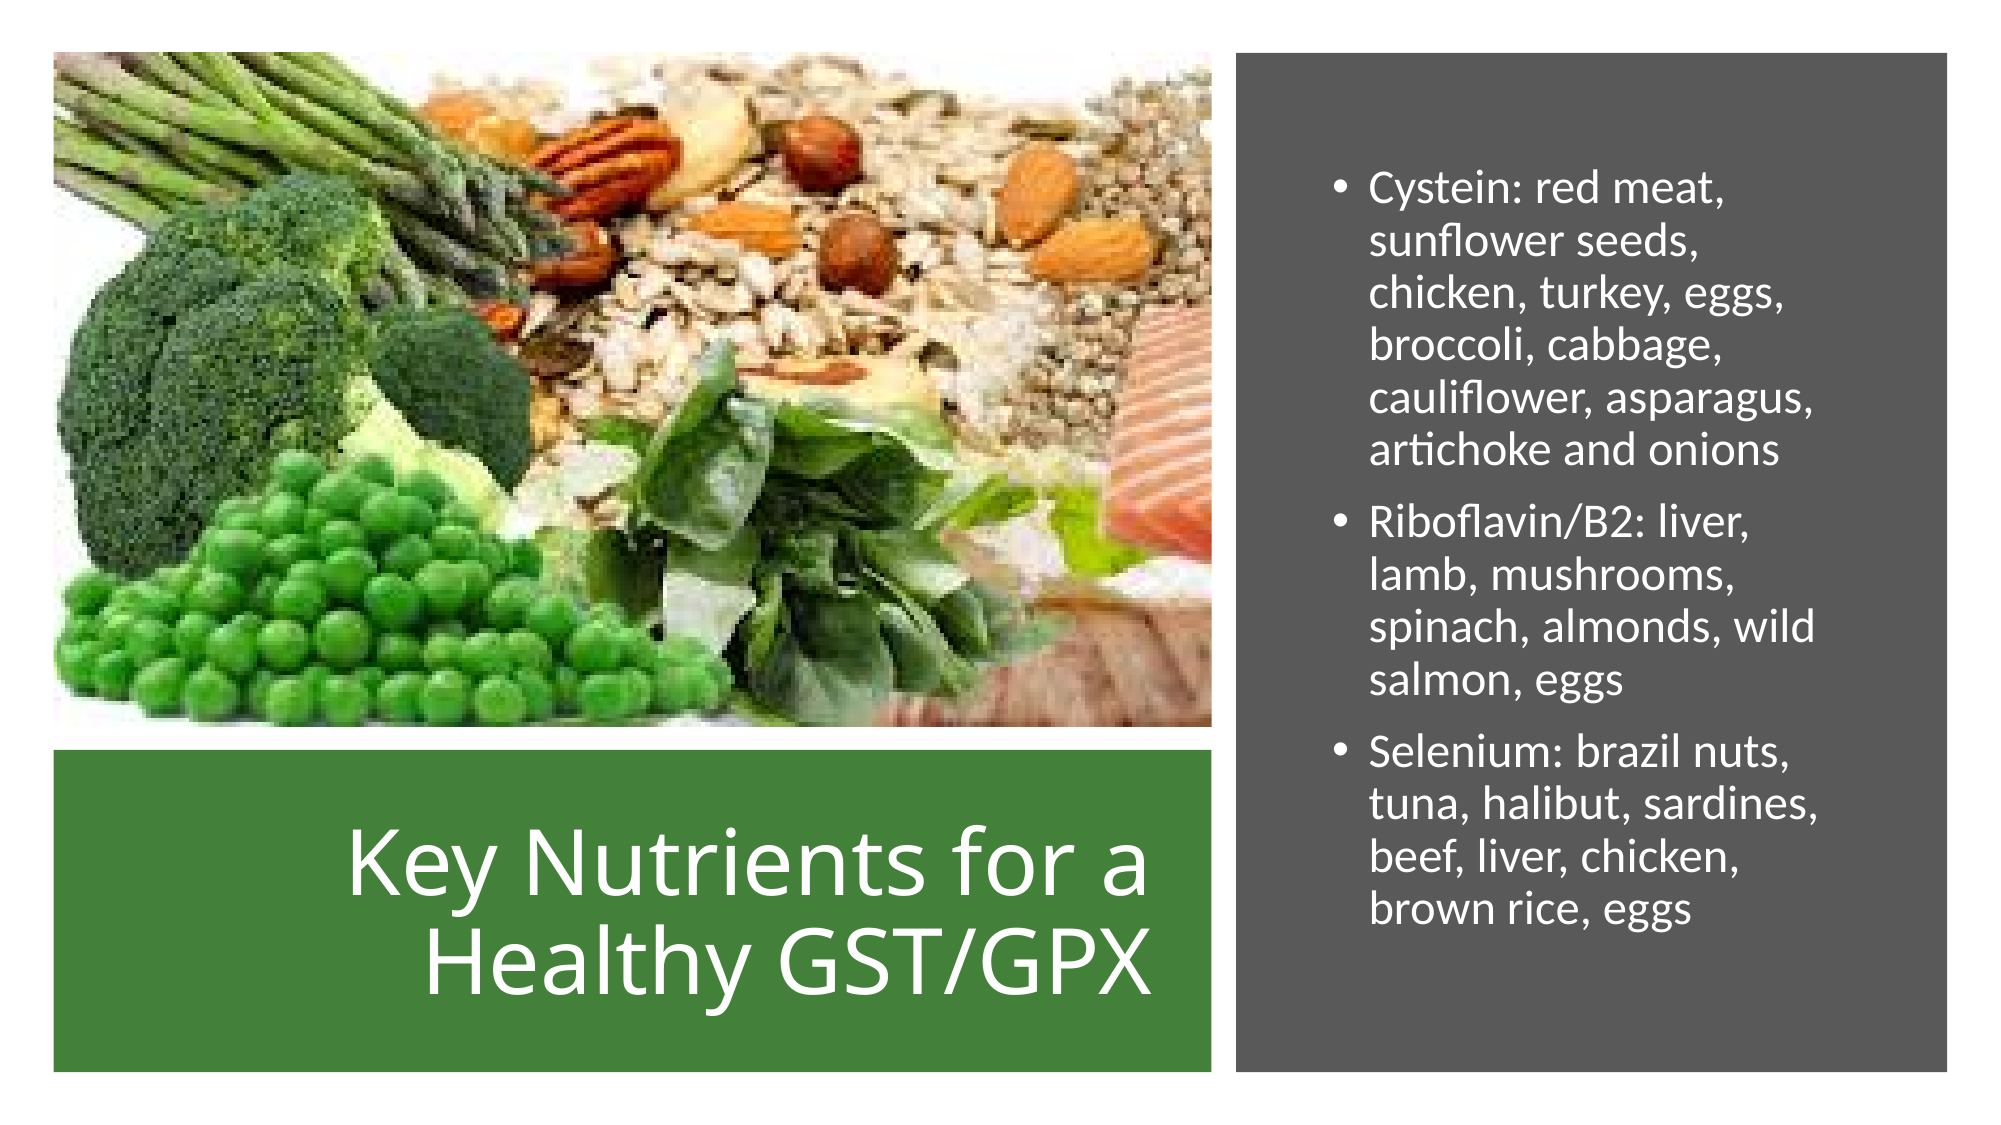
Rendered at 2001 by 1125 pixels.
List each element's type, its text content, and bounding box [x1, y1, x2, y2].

list Cystein: red meat, sunflower seeds, chicken, turkey, eggs, broccoli, cabbage, cauliflower, asparagus, artichoke and onions Riboflavin/B2: liver, lamb, mushrooms, spinach, almonds, wild salmon, eggs Selenium: brazil nuts, tuna, halibut, sardines, beef, liver, chicken, brown rice, eggs [1317, 150, 1879, 947]
picture [53, 52, 1212, 727]
title Key Nutrients for a Healthy GST/GPX [85, 782, 1168, 1049]
text_box [53, 749, 1212, 1073]
text_box [1235, 52, 1948, 1073]
